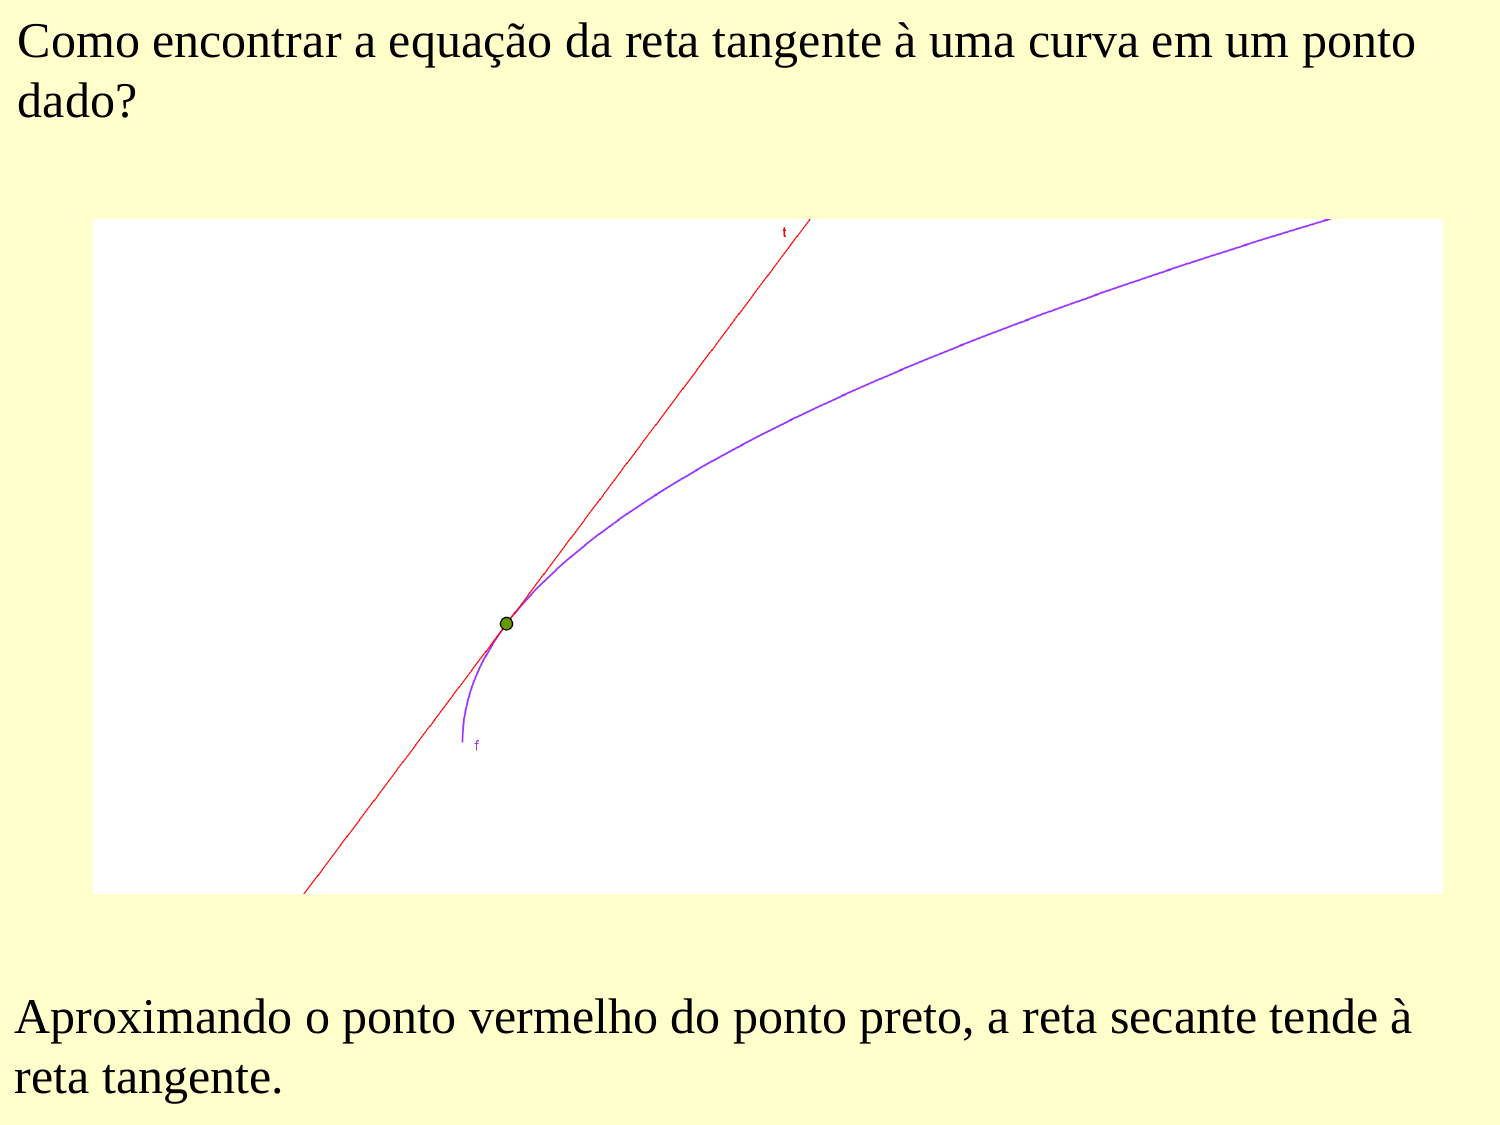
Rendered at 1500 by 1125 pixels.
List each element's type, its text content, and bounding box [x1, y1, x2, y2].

text_box Como encontrar a equação da reta tangente à uma curva em um ponto dado? [3, 0, 1500, 135]
picture [93, 219, 1443, 894]
text_box Aproximando o ponto vermelho do ponto preto, a reta secante tende à reta tangente. [0, 975, 1500, 1111]
